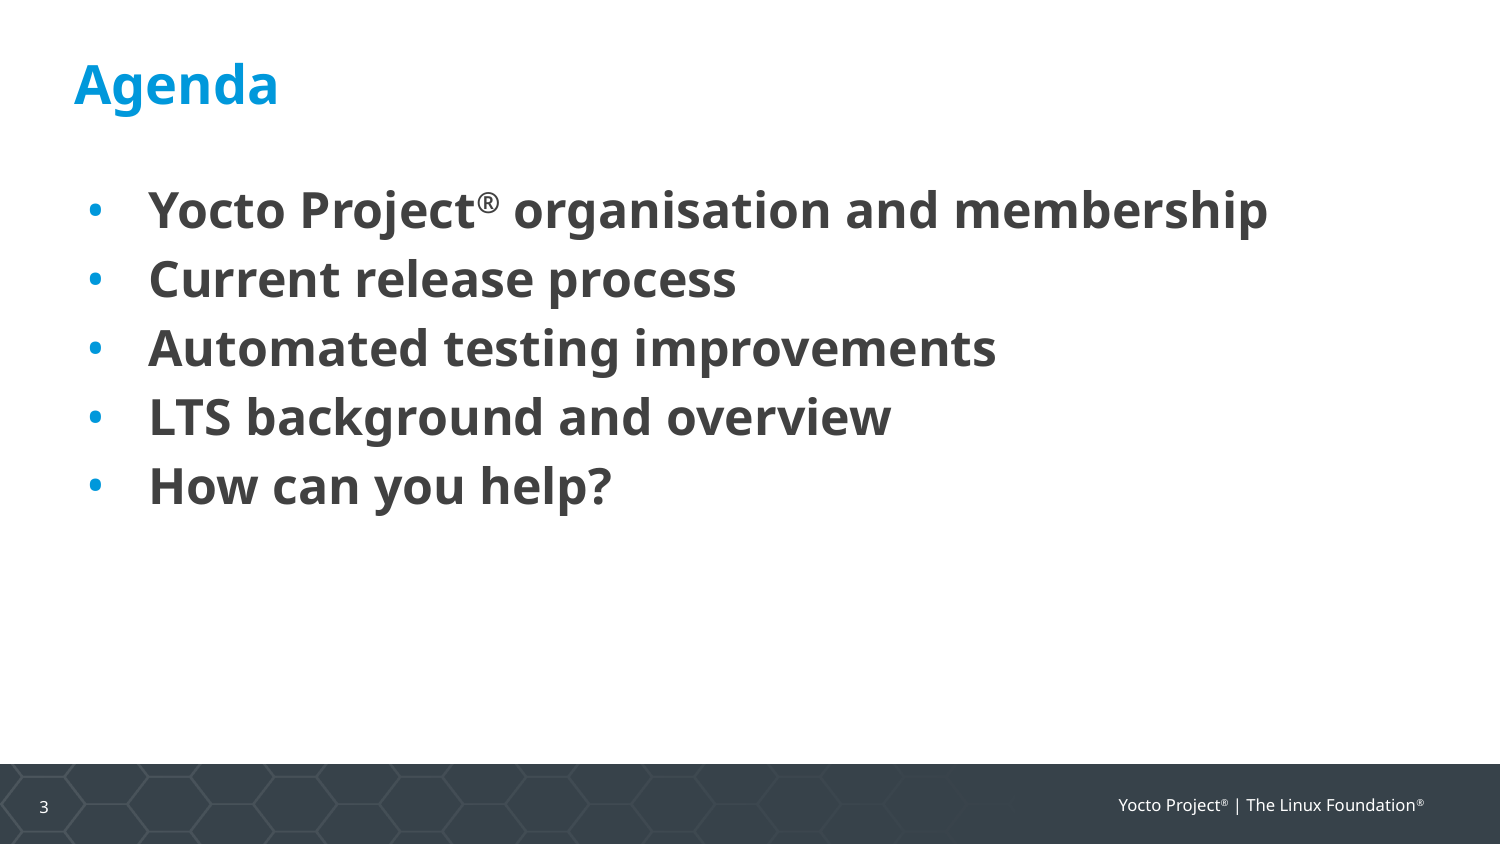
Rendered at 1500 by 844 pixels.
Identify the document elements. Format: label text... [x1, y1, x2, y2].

title Agenda [74, 50, 1425, 160]
picture [0, 0, 1500, 844]
list Yocto Project®️ organisation and membership Current release process Automated testing improvements LTS background and overview How can you help? [73, 169, 1425, 728]
